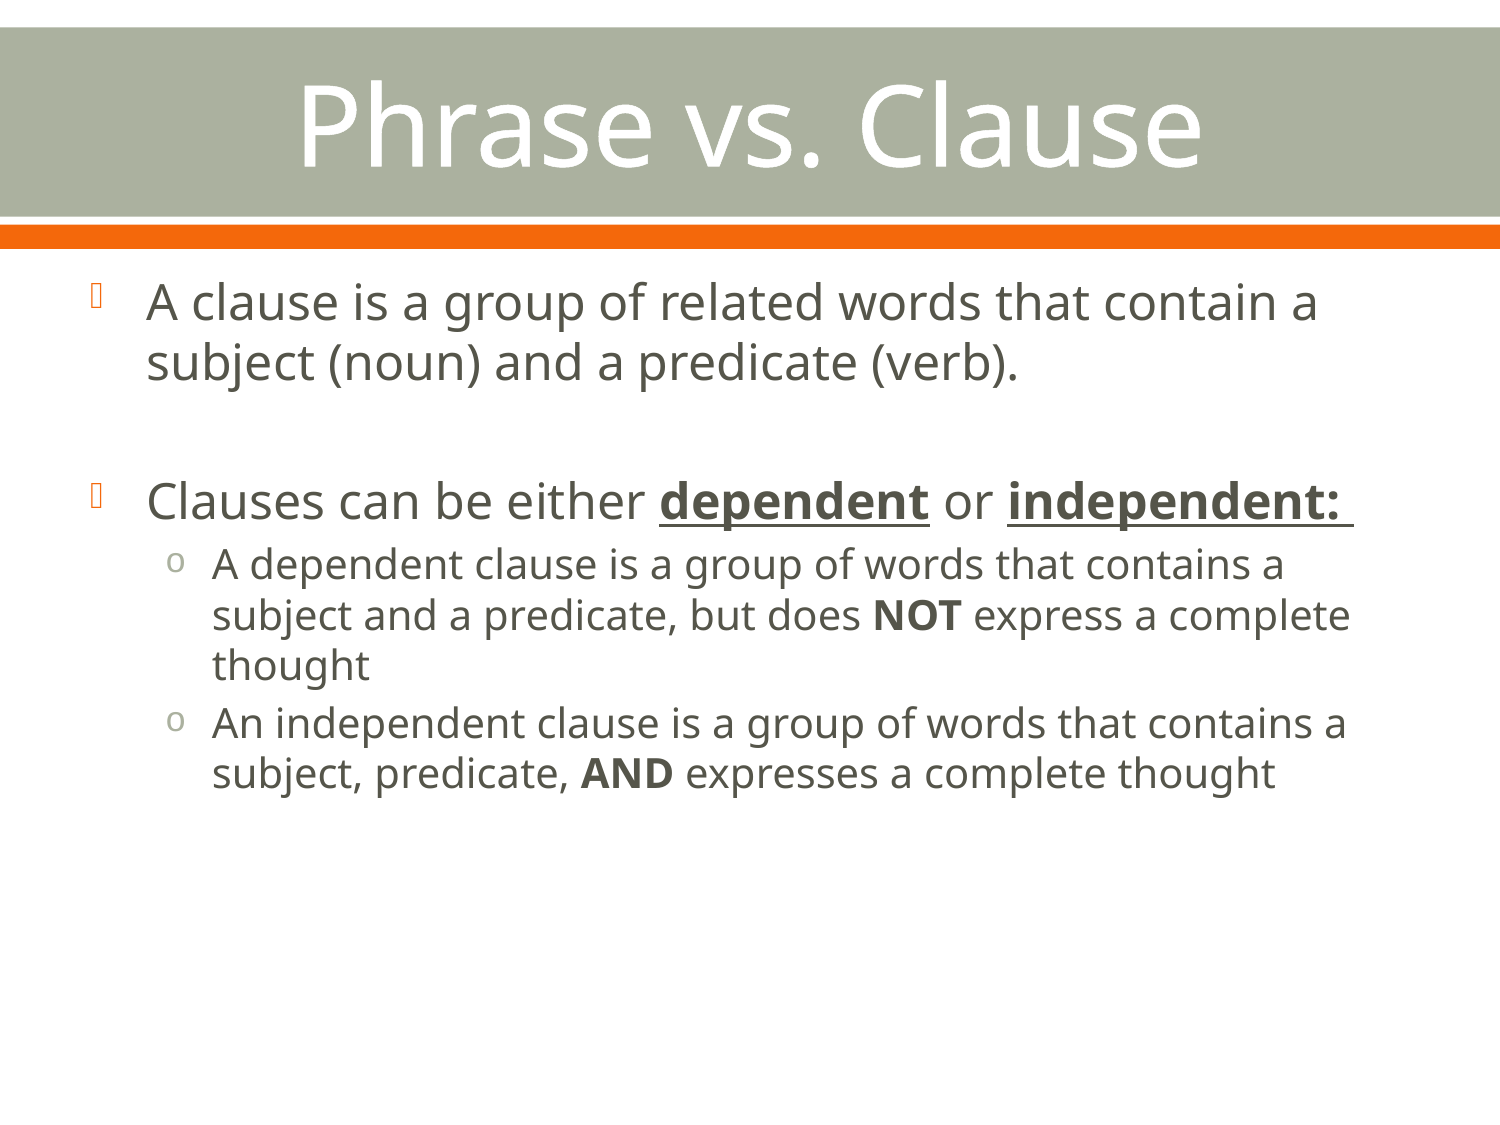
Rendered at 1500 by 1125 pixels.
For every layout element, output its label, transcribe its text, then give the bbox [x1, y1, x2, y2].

title Phrase vs. Clause [75, 29, 1425, 213]
list A clause is a group of related words that contain a subject (noun) and a predicate (verb). Clauses can be either dependent or independent: A dependent clause is a group of words that contains a subject and a predicate, but does NOT express a complete thought An independent clause is a group of words that contains a subject, predicate, AND expresses a complete thought [75, 262, 1425, 1005]
